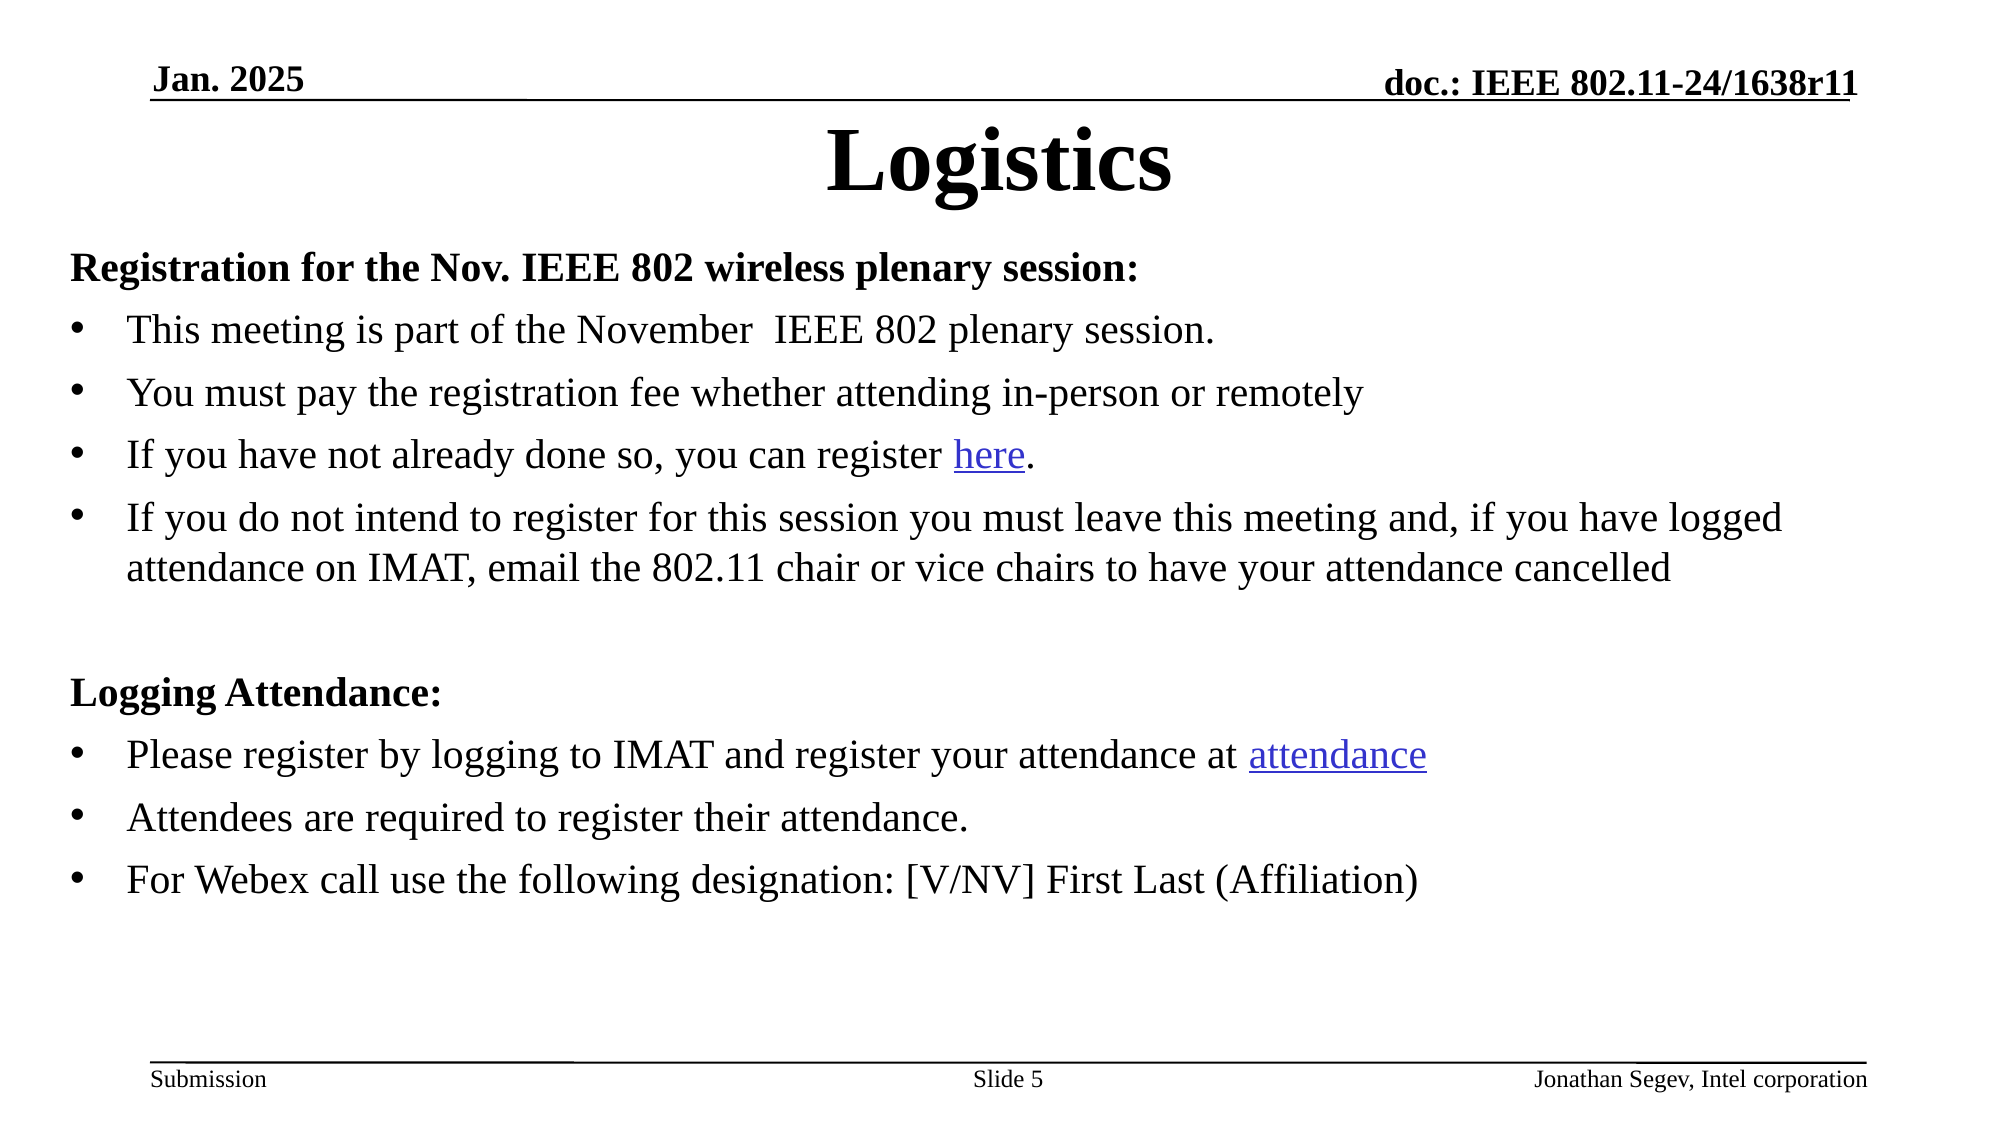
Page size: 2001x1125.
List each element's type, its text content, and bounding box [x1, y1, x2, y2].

footer Jonathan Segev, Intel corporation [1171, 1061, 1869, 1093]
list Registration for the Nov. IEEE 802 wireless plenary session: This meeting is part of the November IEEE 802 plenary session. You must pay the registration fee whether attending in-person or remotely If you have not already done so, you can register here. If you do not intend to register for this session you must leave this meeting and, if you have logged attendance on IMAT, email the 802.11 chair or vice chairs to have your attendance cancelled Logging Attendance: Please register by logging to IMAT and register your attendance at attendance Attendees are required to register their attendance. For Webex call use the following designation: [V/NV] First Last (Affiliation) [54, 231, 1958, 967]
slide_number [152, 54, 563, 100]
slide_number Slide 5 [950, 1061, 1067, 1123]
title Logistics [42, 112, 1958, 196]
